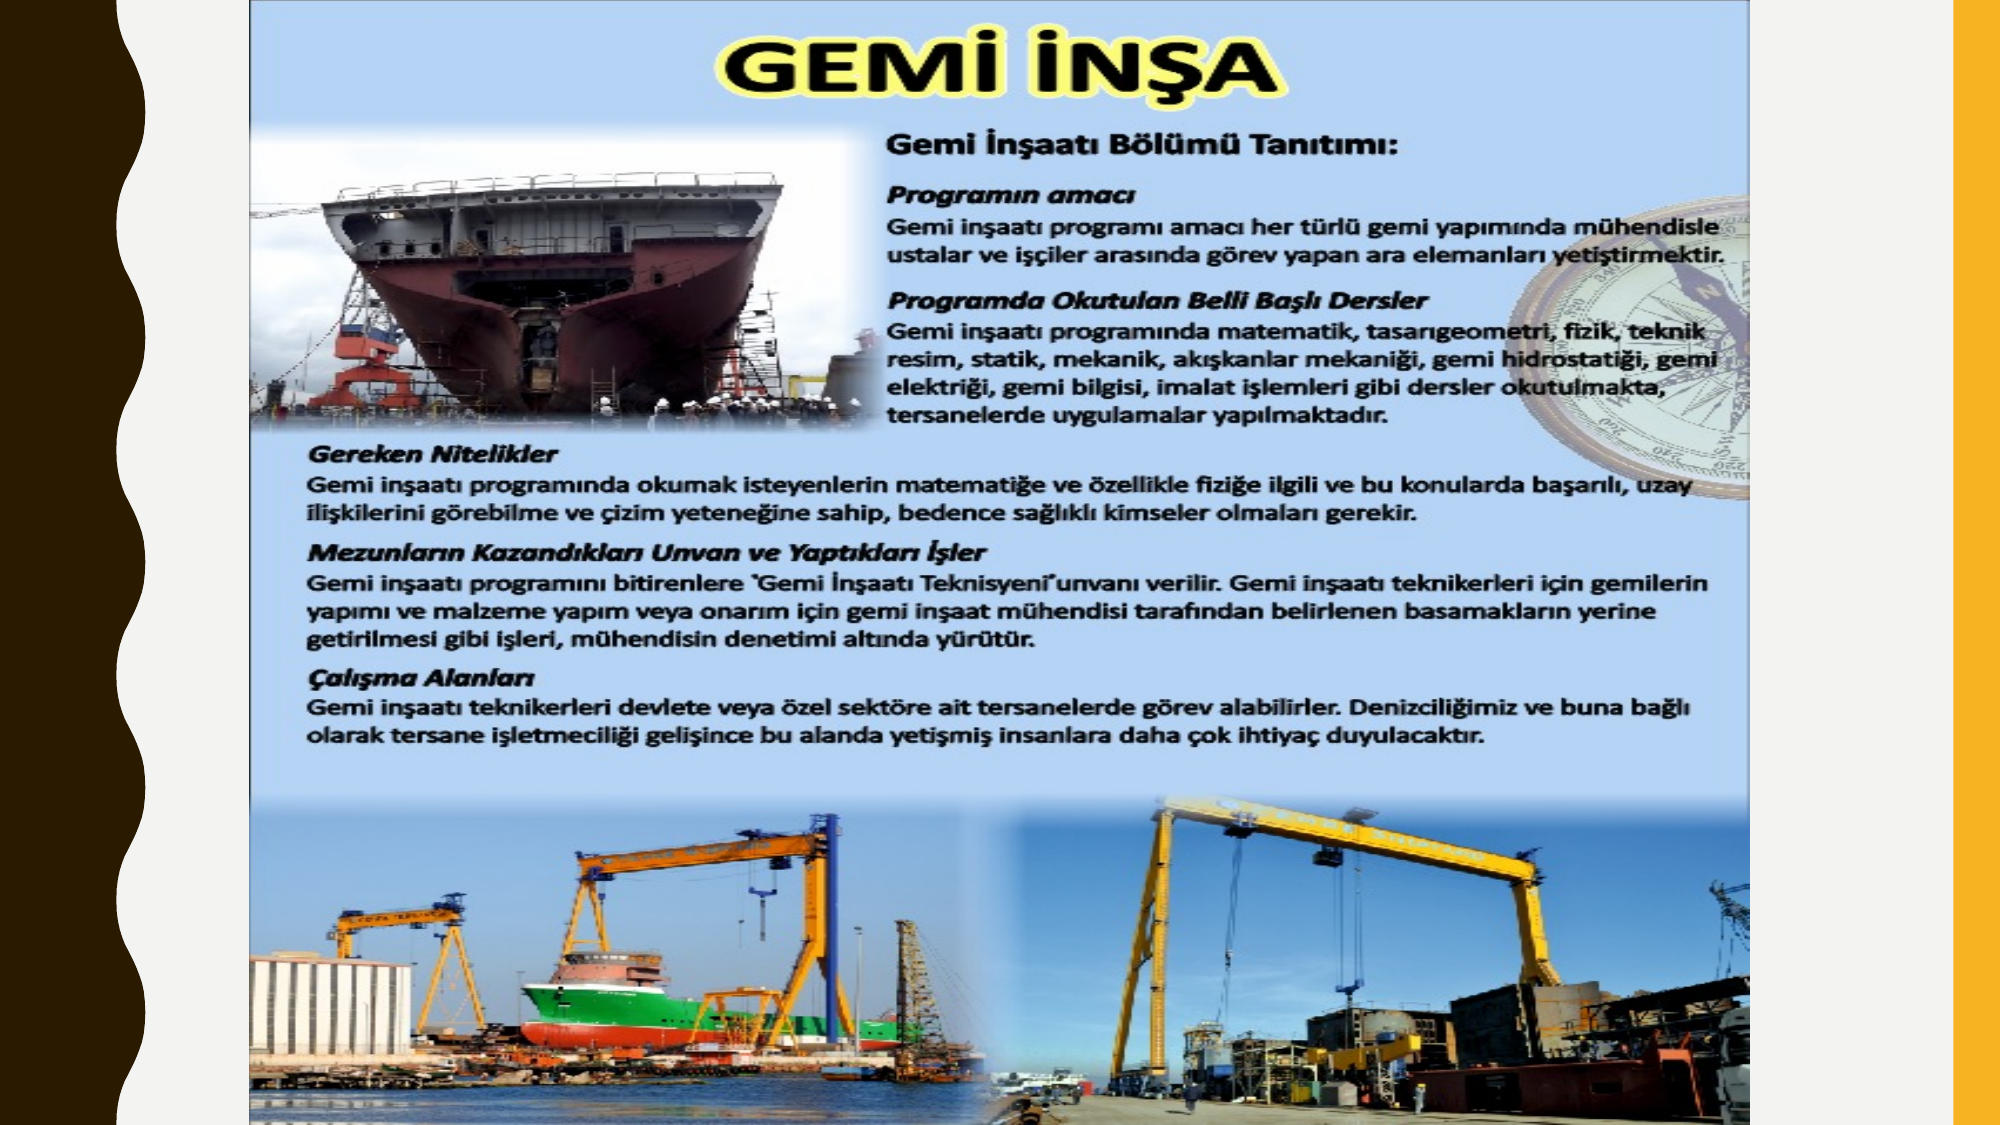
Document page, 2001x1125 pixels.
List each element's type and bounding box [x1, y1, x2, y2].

list [249, 0, 1751, 1125]
